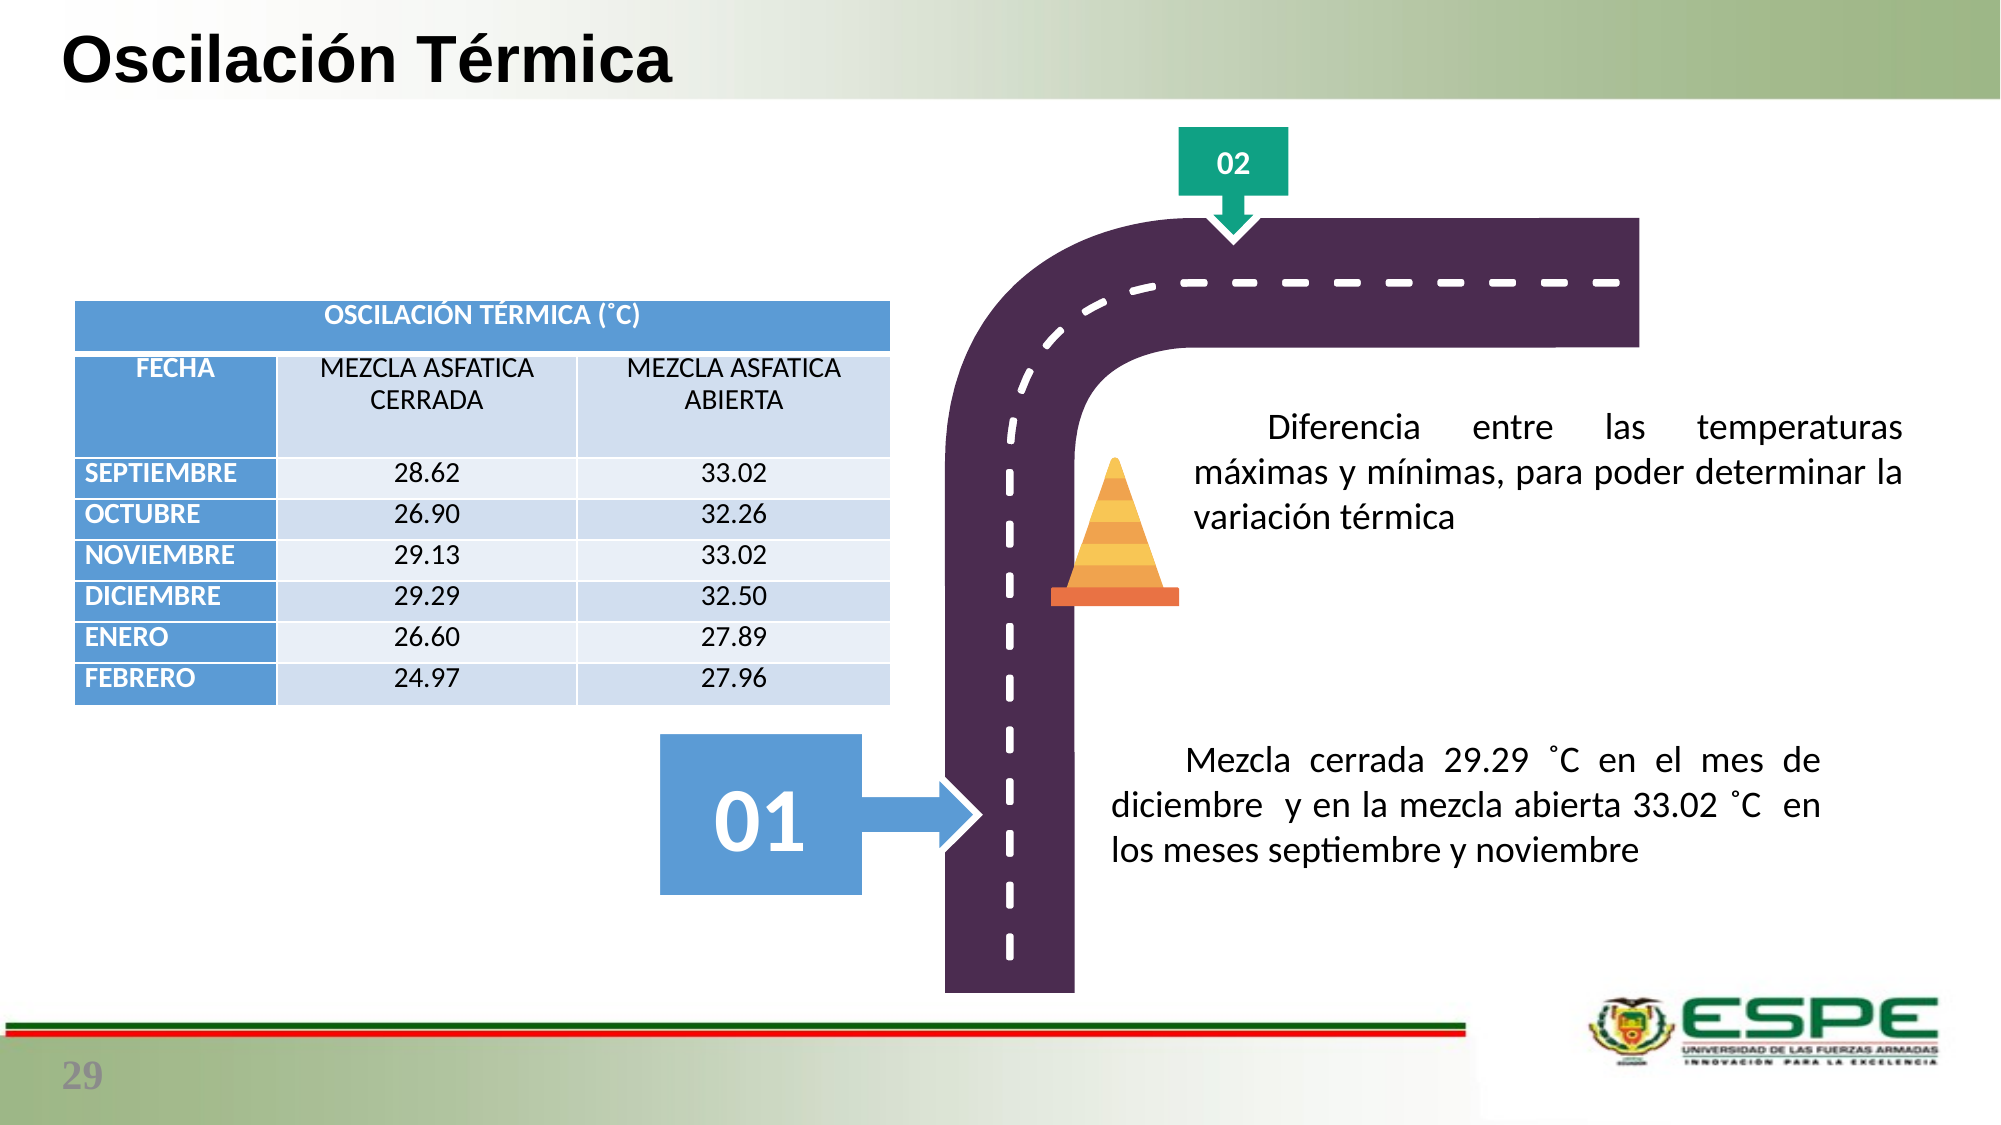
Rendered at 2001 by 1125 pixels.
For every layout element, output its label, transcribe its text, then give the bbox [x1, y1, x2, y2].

table_cell MEZCLA ASFÁTICA ABIERTA [578, 357, 890, 457]
picture [0, 0, 2001, 1125]
table_cell MEZCLA ASFÁTICA CERRADA [278, 357, 576, 457]
table_header OSCILACIÓN TÉRMICA (˚C) [75, 301, 890, 351]
text_box Oscilación Térmica [46, 13, 1228, 110]
table_cell 28.62 [278, 459, 576, 498]
table_cell 29.13 [278, 541, 576, 580]
text_box 02 [1173, 122, 1294, 242]
text_box 01 [655, 729, 980, 900]
text_box Diferencia entre las temperaturas máximas y mínimas, para poder determinar la variación térmica [1179, 394, 1919, 545]
text_box Mezcla cerrada 29.29 ˚C en el mes de diciembre y en la mezcla abierta 33.02 ˚C en los meses septiembre y noviembre [1096, 727, 1837, 878]
table_cell SEPTIEMBRE [75, 459, 276, 498]
table_cell 33.02 [578, 541, 890, 580]
table_cell DICIEMBRE [75, 582, 276, 621]
table_cell ENERO [75, 623, 276, 662]
table_cell NOVIEMBRE [75, 541, 276, 580]
slide_number 29 [46, 1042, 497, 1103]
table_cell 33.02 [578, 459, 890, 498]
table_cell 26.90 [278, 500, 576, 539]
table_cell 29.29 [278, 582, 576, 621]
table_cell 26.60 [278, 623, 576, 662]
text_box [1051, 457, 1180, 607]
text_box [944, 217, 1640, 993]
table_cell 32.50 [578, 582, 890, 621]
table_cell FEBRERO [75, 664, 276, 705]
table_cell 27.96 [578, 664, 890, 705]
table_cell 24.97 [278, 664, 576, 705]
table_cell OCTUBRE [75, 500, 276, 539]
table_cell 27.89 [578, 623, 890, 662]
table_cell FECHA [75, 357, 276, 457]
table_cell 32.26 [578, 500, 890, 539]
